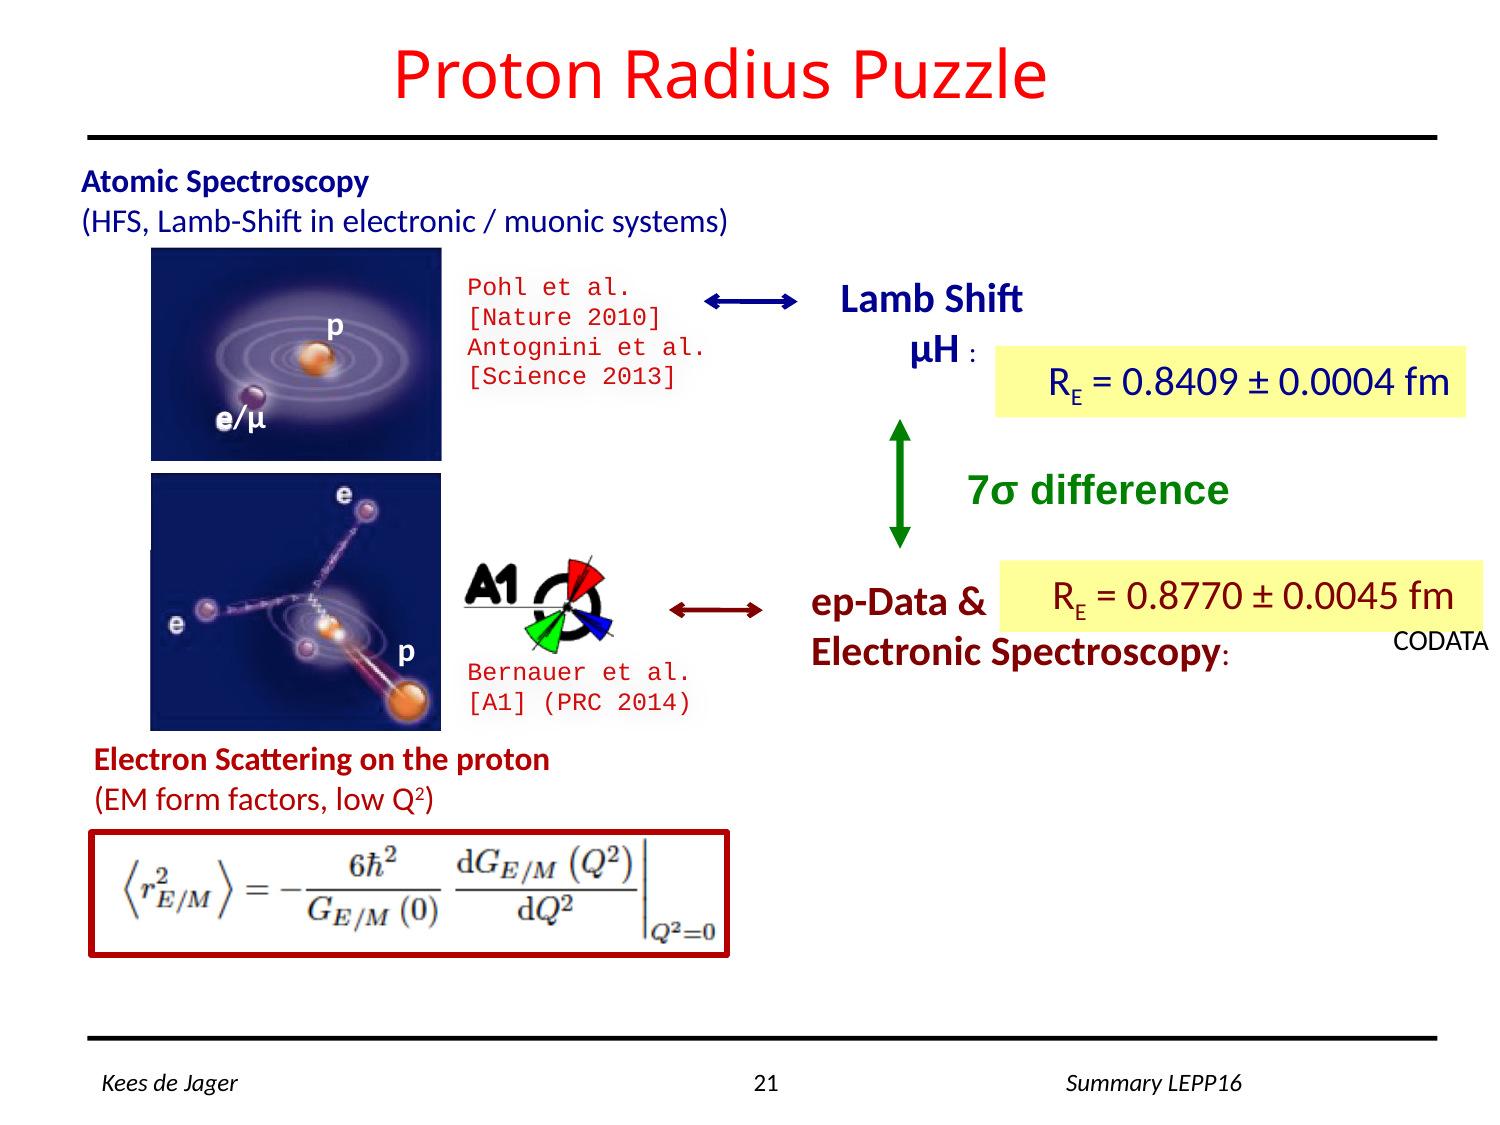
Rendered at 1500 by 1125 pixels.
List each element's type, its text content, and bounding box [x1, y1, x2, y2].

text_box Electron Scattering on the proton (EM form factors, low Q2) [78, 730, 566, 825]
picture [462, 555, 614, 654]
text_box Pohl et al. [Nature 2010] Antognini et al. [Science 2013] [452, 262, 667, 398]
text_box Proton Radius Puzzle [377, 24, 1065, 120]
text_box Bernauer et al. [A1] (PRC 2014) [452, 647, 737, 723]
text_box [90, 224, 442, 550]
text_box Atomic Spectroscopy (HFS, Lamb-Shift in electronic / muonic systems) [66, 152, 745, 247]
picture [94, 835, 724, 953]
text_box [668, 262, 1500, 683]
picture [150, 550, 441, 731]
